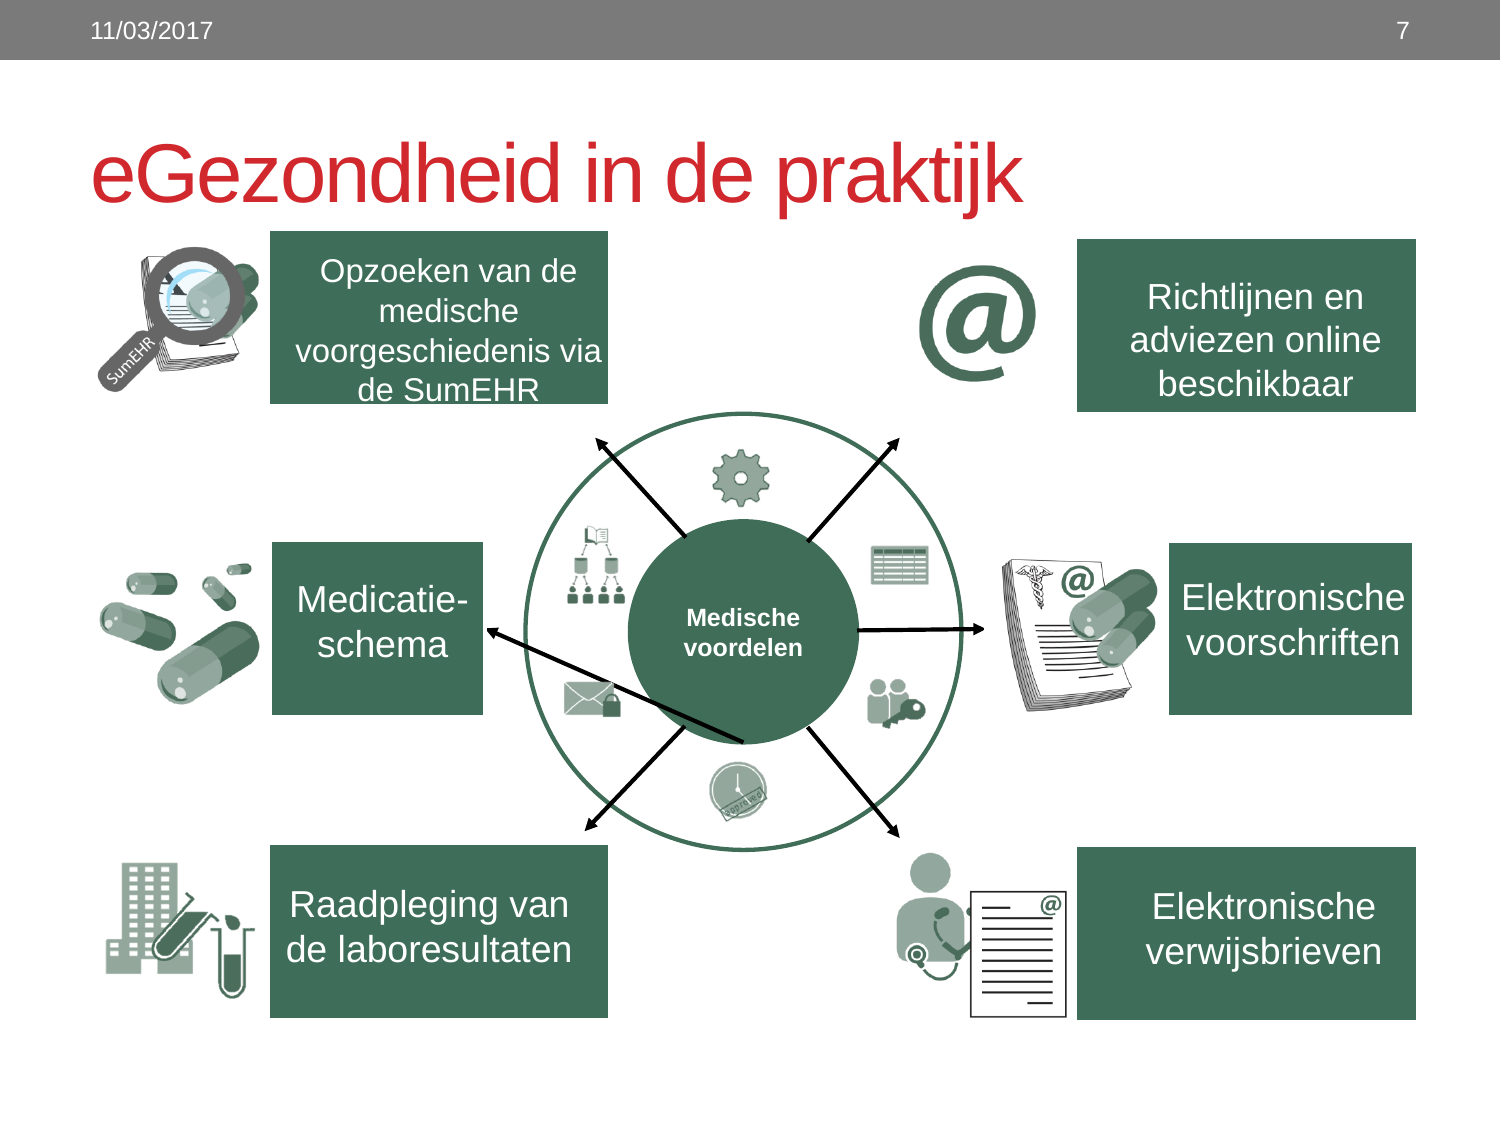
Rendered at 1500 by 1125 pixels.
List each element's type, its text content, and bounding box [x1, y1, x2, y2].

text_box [985, 540, 1436, 725]
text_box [80, 539, 486, 738]
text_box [883, 837, 1421, 1033]
title eGezondheid in de praktijk [75, 87, 1425, 250]
slide_number 7 [1250, 3, 1425, 57]
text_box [78, 842, 611, 1022]
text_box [84, 226, 621, 418]
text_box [484, 413, 987, 851]
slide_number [75, 3, 550, 57]
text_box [885, 236, 1421, 415]
